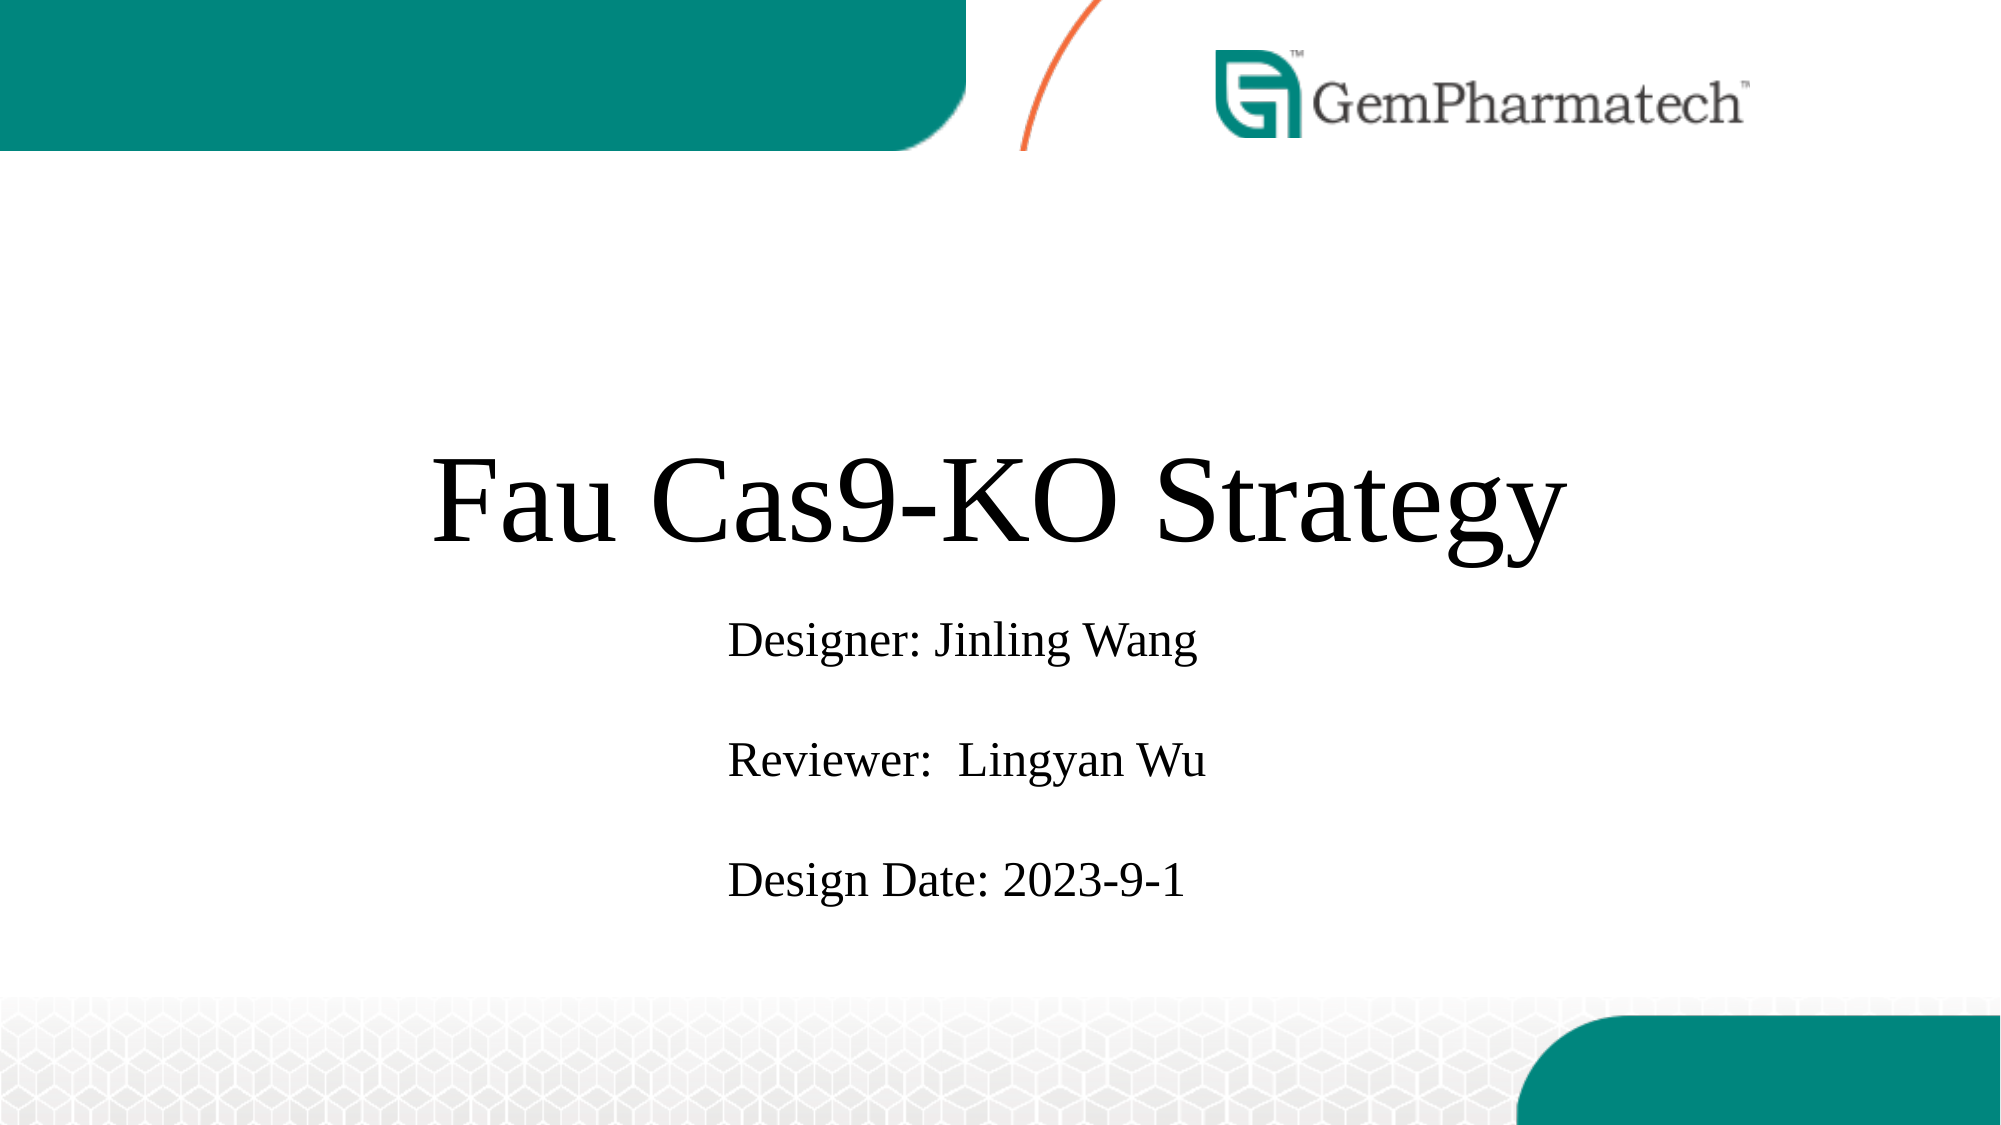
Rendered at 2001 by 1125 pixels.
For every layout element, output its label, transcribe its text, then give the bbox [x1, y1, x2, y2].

picture [0, 997, 2000, 1125]
title Fau Cas9-KO Strategy [249, 184, 1750, 576]
text_box Designer: Jinling Wang Reviewer: Lingyan Wu Design Date: 2023-9-1 [712, 599, 1222, 915]
